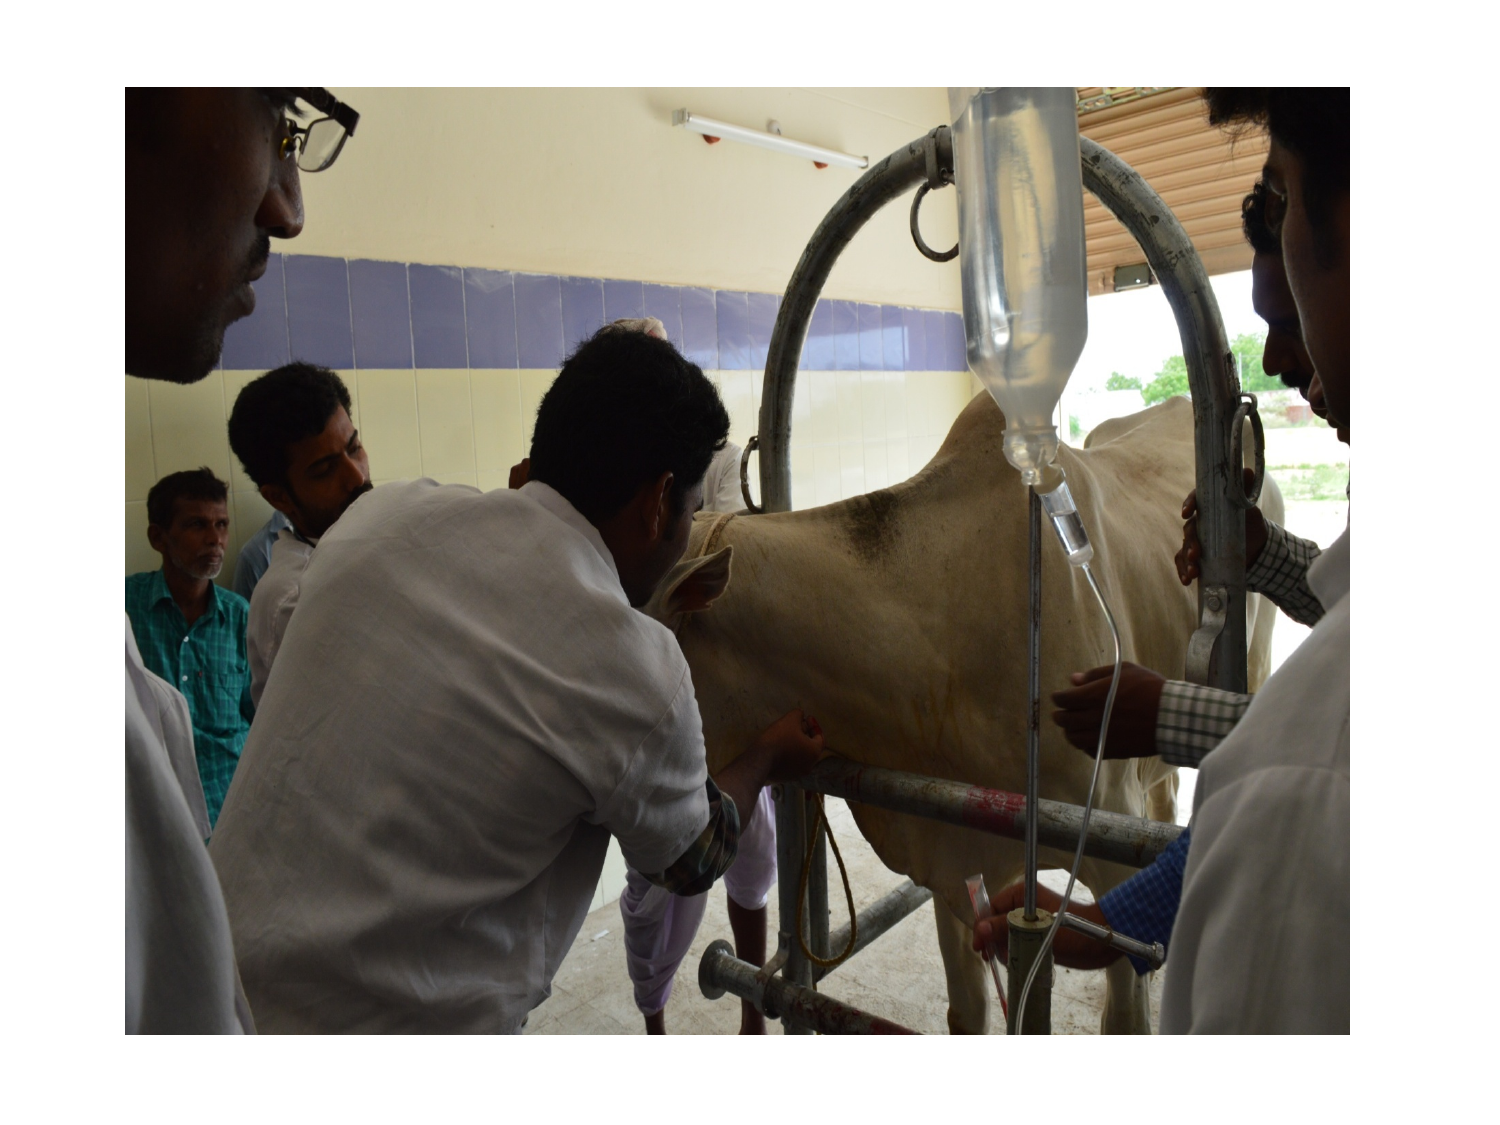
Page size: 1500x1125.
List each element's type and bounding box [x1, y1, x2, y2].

picture [124, 87, 1351, 1036]
